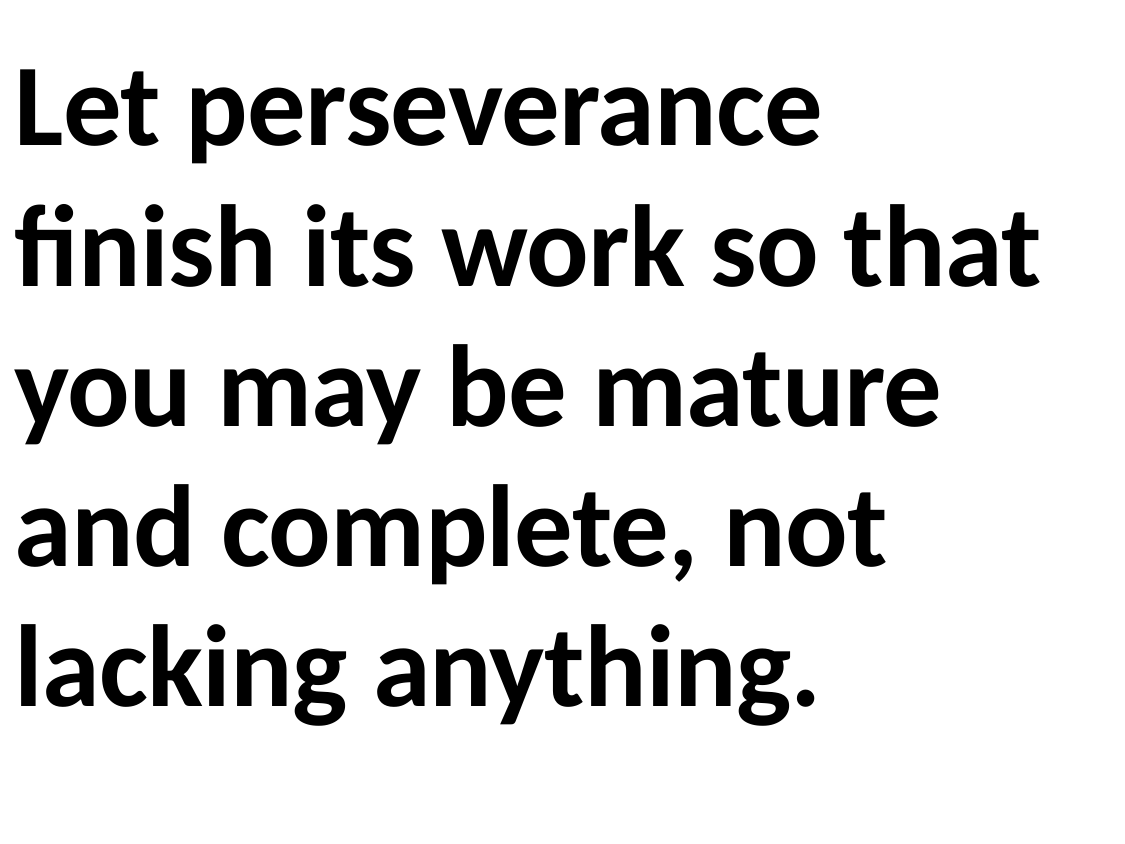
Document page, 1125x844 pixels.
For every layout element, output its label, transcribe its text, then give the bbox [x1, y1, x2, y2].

text_box Let perseverance finish its work so that you may be mature and complete, not lacking anything. [0, 21, 1125, 737]
